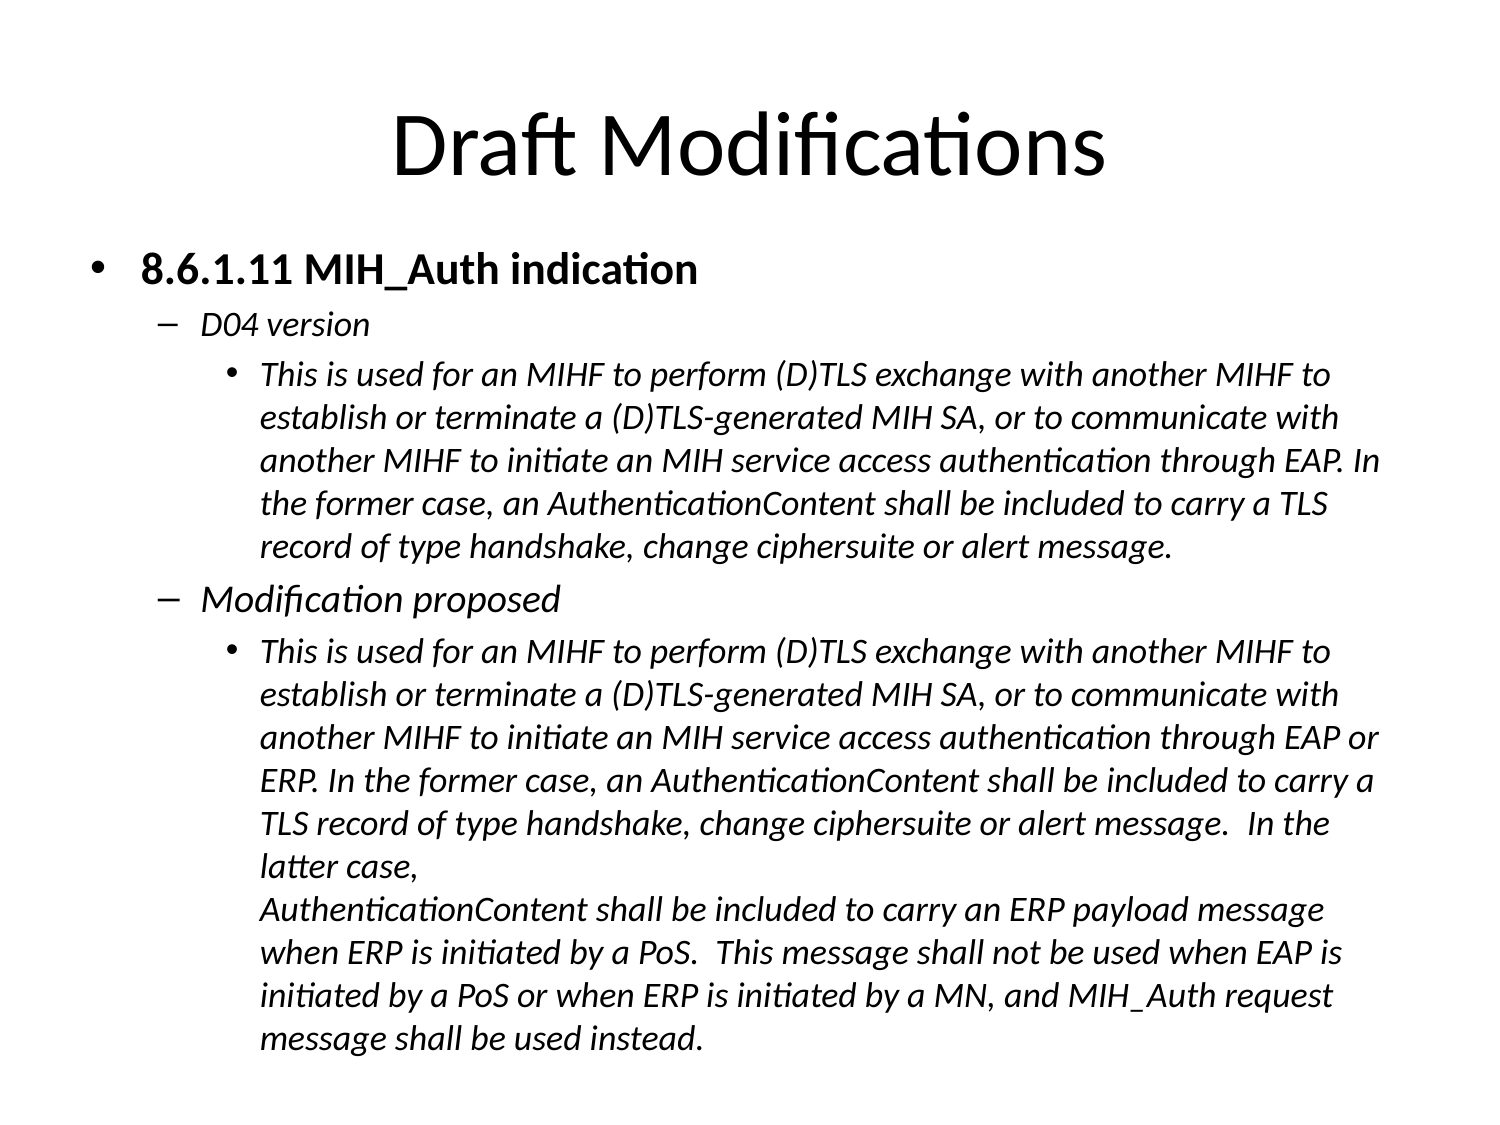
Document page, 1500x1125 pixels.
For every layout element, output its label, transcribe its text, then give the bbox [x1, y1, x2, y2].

title Draft Modifications [75, 45, 1425, 231]
list 8.6.1.11 MIH_Auth indication D04 version This is used for an MIHF to perform (D)TLS exchange with another MIHF to establish or terminate a (D)TLS-generated MIH SA, or to communicate with another MIHF to initiate an MIH service access authentication through EAP. In the former case, an AuthenticationContent shall be included to carry a TLS record of type handshake, change ciphersuite or alert message. Modification proposed This is used for an MIHF to perform (D)TLS exchange with another MIHF to establish or terminate a (D)TLS-generated MIH SA, or to communicate with another MIHF to initiate an MIH service access authentication through EAP or ERP. In the former case, an AuthenticationContent shall be included to carry a TLS record of type handshake, change ciphersuite or alert message. In the latter case, AuthenticationContent shall be included to carry an ERP payload message when ERP is initiated by a PoS. This message shall not be used when EAP is initiated by a PoS or when ERP is initiated by a MN, and MIH_Auth request message shall be used instead. [75, 231, 1425, 1094]
